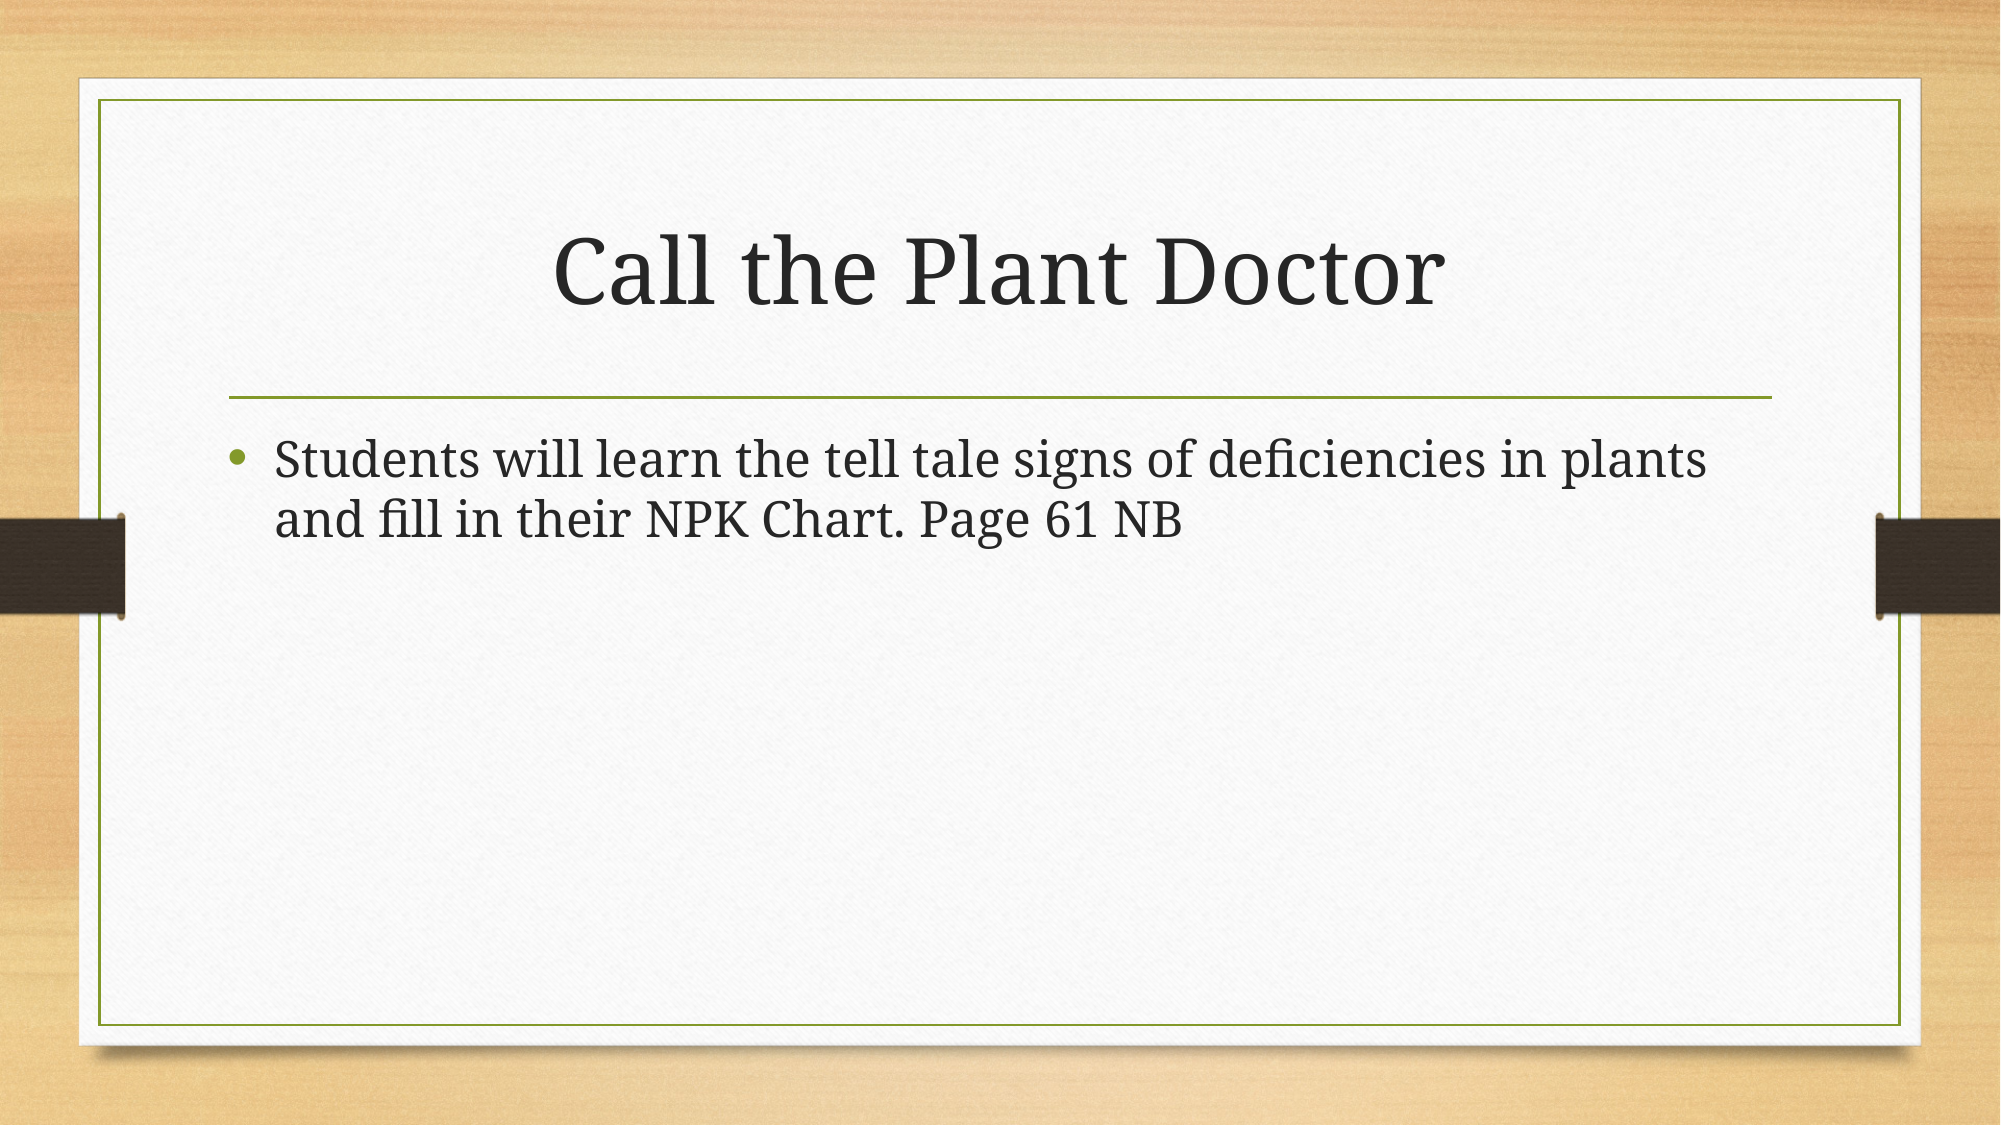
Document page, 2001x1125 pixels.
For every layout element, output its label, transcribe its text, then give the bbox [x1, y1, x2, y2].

title Call the Plant Doctor [212, 161, 1788, 375]
list Students will learn the tell tale signs of deficiencies in plants and fill in their NPK Chart. Page 61 NB [212, 419, 1788, 964]
picture [0, 0, 2001, 1125]
